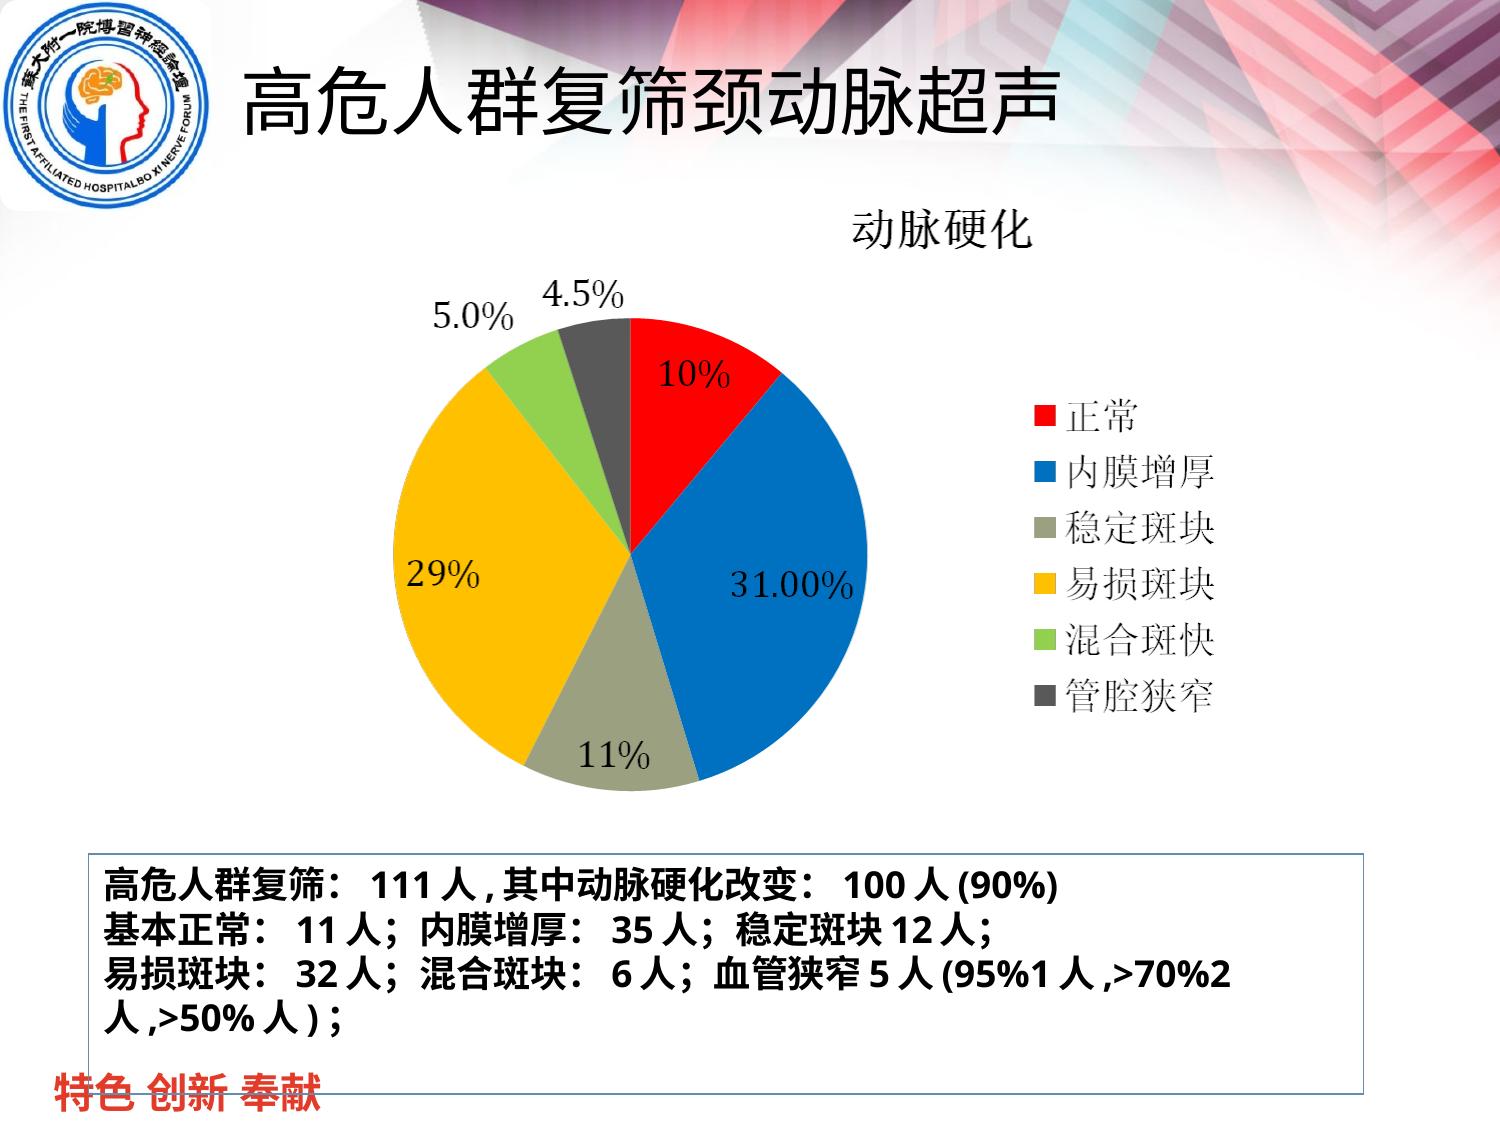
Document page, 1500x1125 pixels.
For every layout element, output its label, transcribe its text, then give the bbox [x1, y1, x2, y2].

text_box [233, 176, 1251, 860]
list 高危人群复筛颈动脉超声 [224, 46, 1500, 153]
title 高危人群复筛：111人,其中动脉硬化改变：100人(90%) 基本正常：11人；内膜增厚：35人；稳定斑块12人； 易损斑块：32人；混合斑块：6人；血管狭窄5人(95%1人,>70%2人,>50%人)； [88, 853, 1364, 1095]
picture [0, 0, 1500, 1125]
